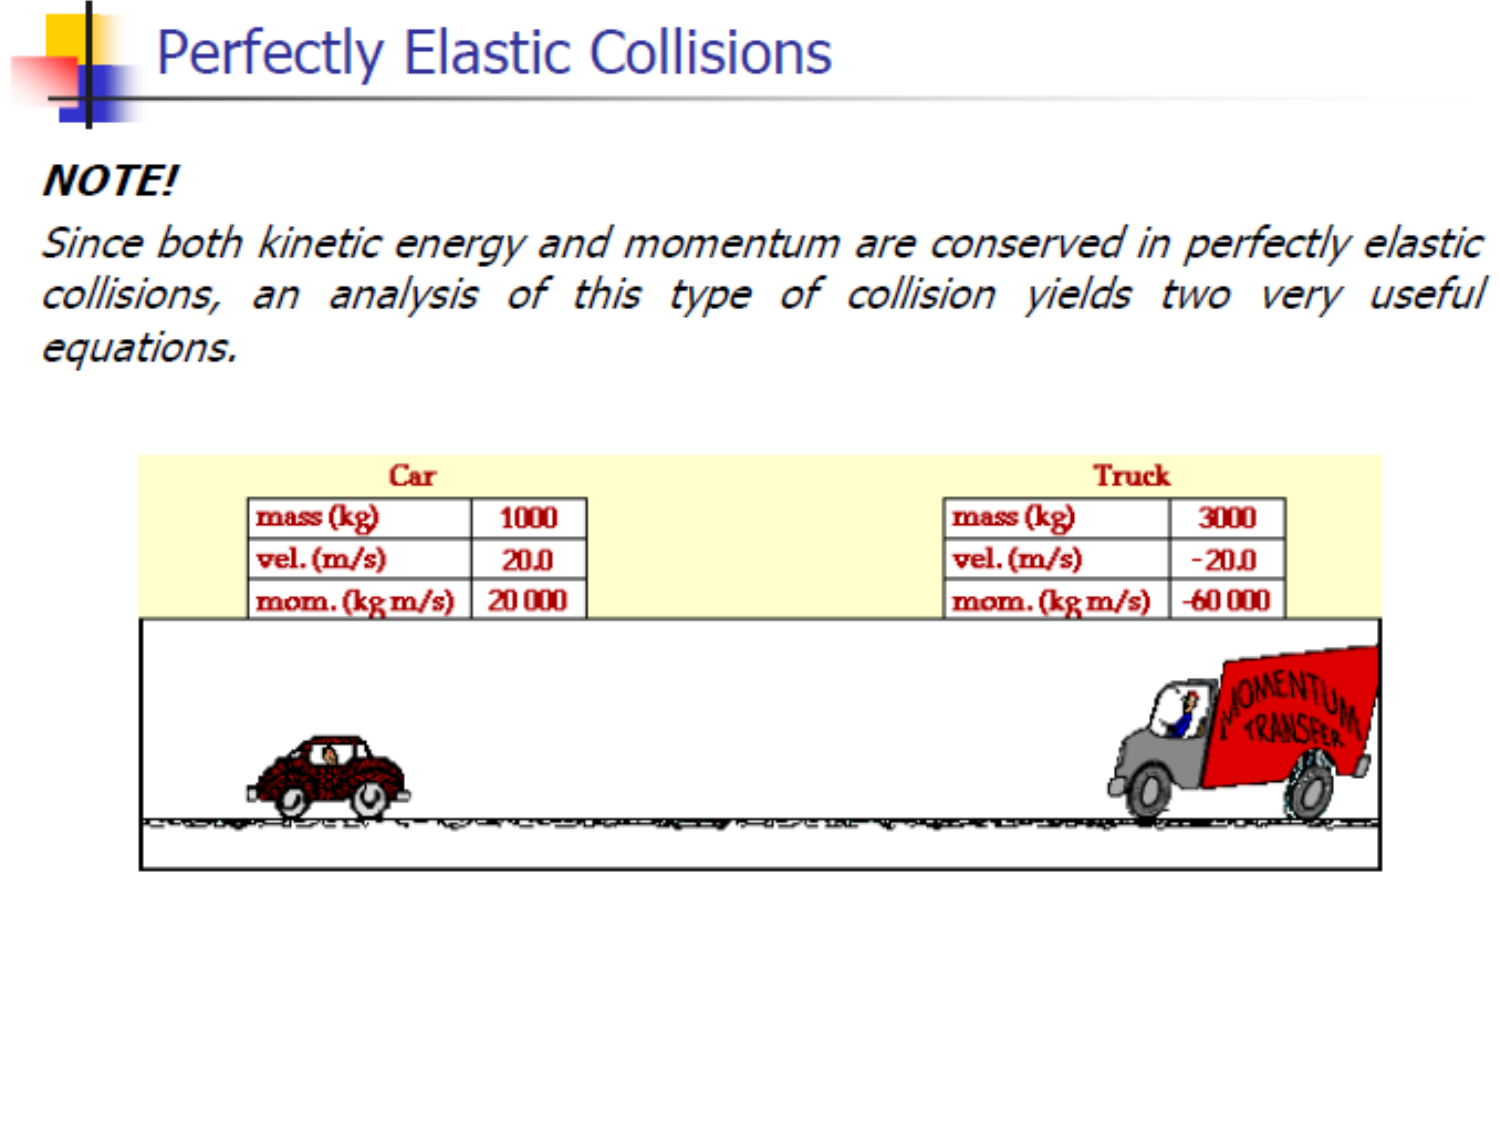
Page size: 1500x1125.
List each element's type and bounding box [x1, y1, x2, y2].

picture [0, 0, 1500, 895]
